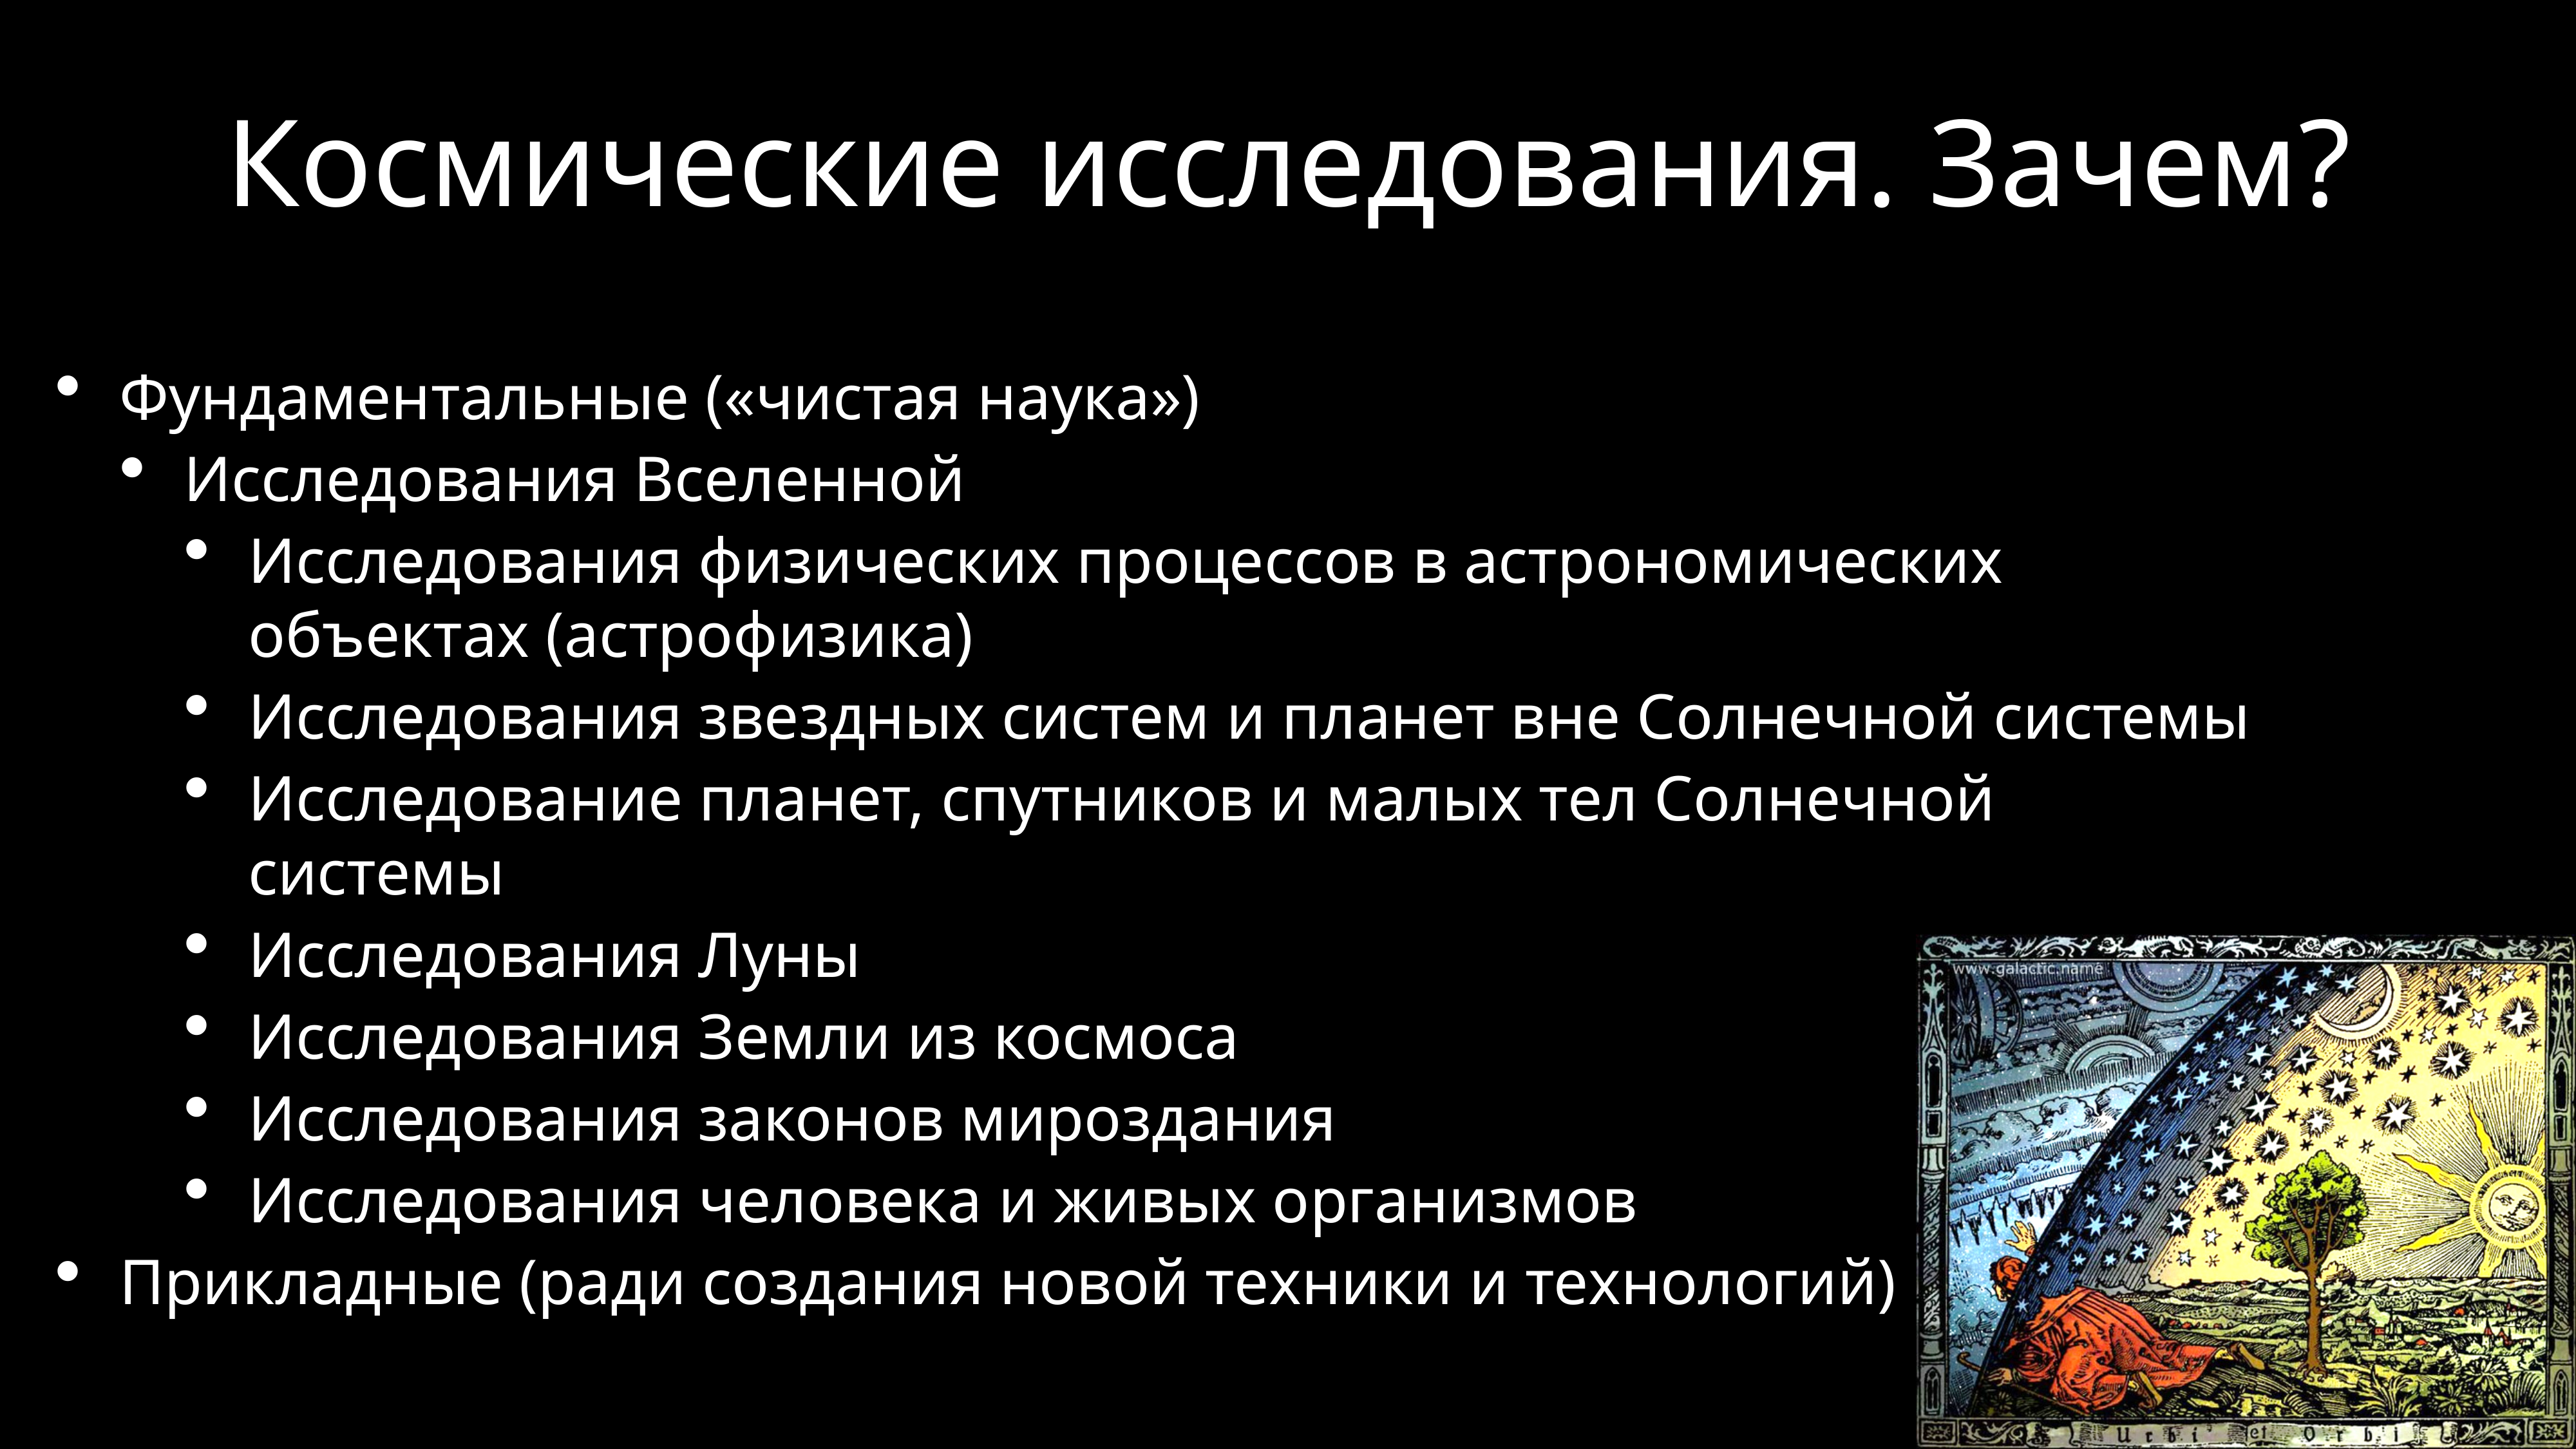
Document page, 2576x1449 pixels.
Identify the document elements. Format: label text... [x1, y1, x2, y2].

list Фундаментальные («чистая наука») Исследования Вселенной Исследования физических процессов в астрономических объектах (астрофизика) Исследования звездных систем и планет вне Солнечной системы Исследование планет, спутников и малых тел Солнечной системы Исследования Луны Исследования Земли из космоса Исследования законов мироздания Исследования человека и живых организмов Прикладные (ради создания новой техники и технологий) [49, 319, 2269, 1355]
title Космические исследования. Зачем? [178, 37, 2398, 279]
picture [1915, 934, 2576, 1449]
